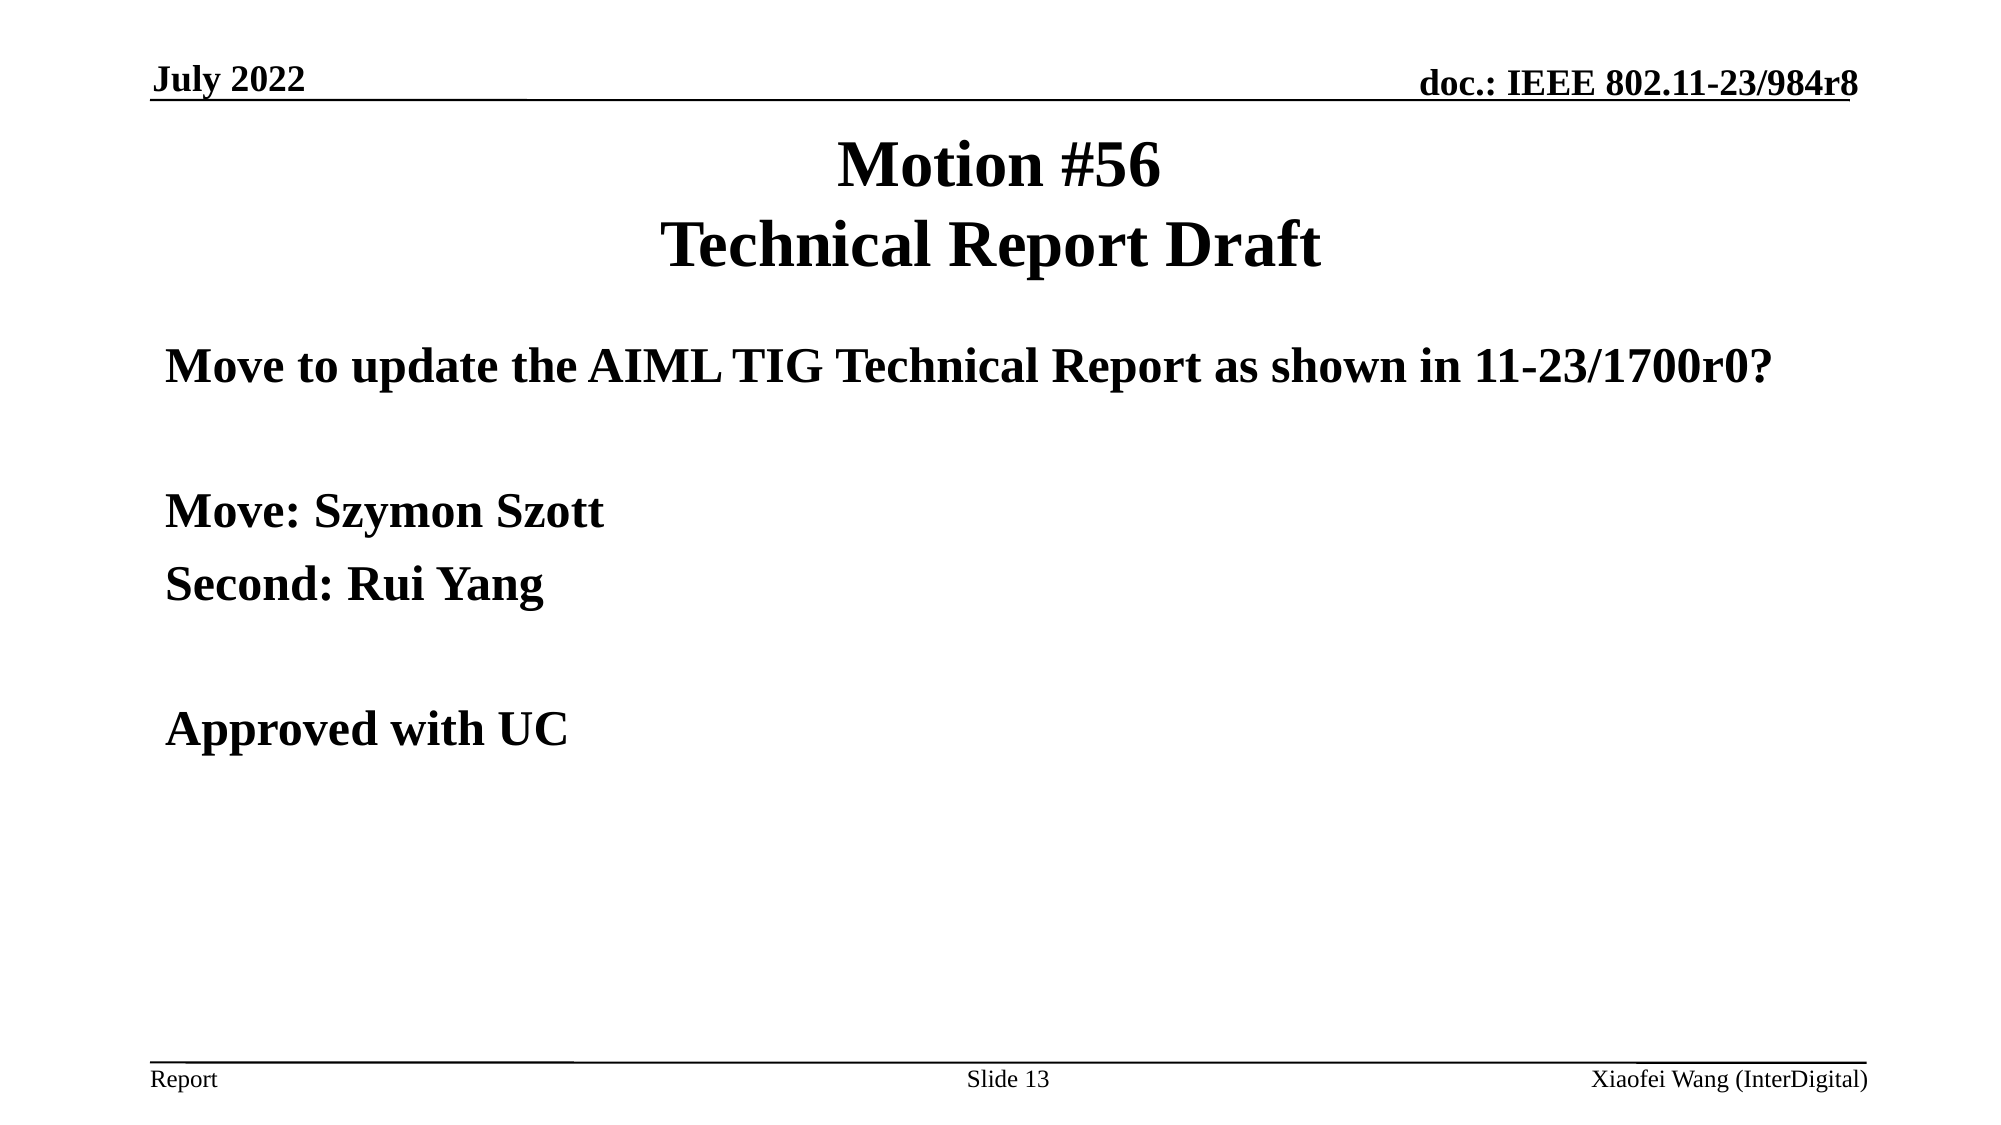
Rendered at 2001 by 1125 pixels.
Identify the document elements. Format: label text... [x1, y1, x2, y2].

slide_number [152, 54, 563, 100]
slide_number Slide 13 [950, 1061, 1067, 1123]
title Motion #56 Technical Report Draft [149, 112, 1850, 288]
footer Xiaofei Wang (InterDigital) [1171, 1061, 1869, 1093]
list Move to update the AIML TIG Technical Report as shown in 11-23/1700r0? Move: Szymon Szott Second: Rui Yang Approved with UC [149, 324, 1850, 1000]
